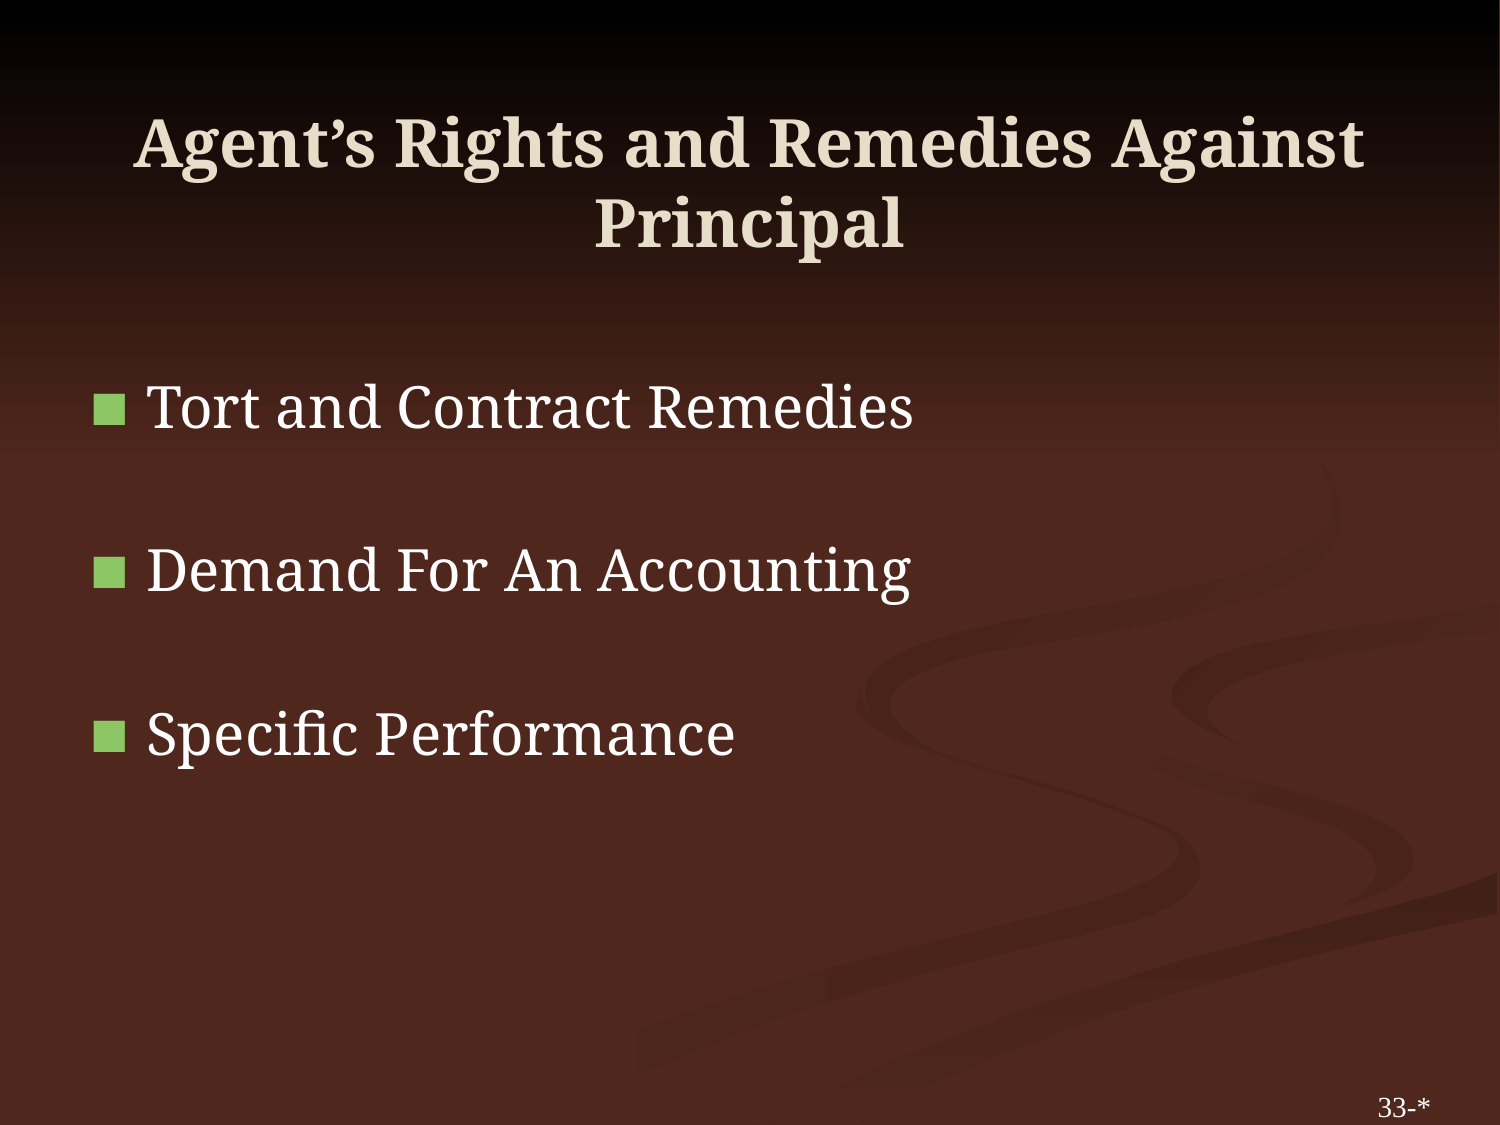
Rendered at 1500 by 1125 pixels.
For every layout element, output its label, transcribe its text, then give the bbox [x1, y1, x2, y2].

list Tort and Contract Remedies Demand For An Accounting Specific Performance [75, 362, 1425, 875]
text_box 33-* [1362, 1081, 1500, 1125]
title Agent’s Rights and Remedies Against Principal [75, 87, 1425, 275]
